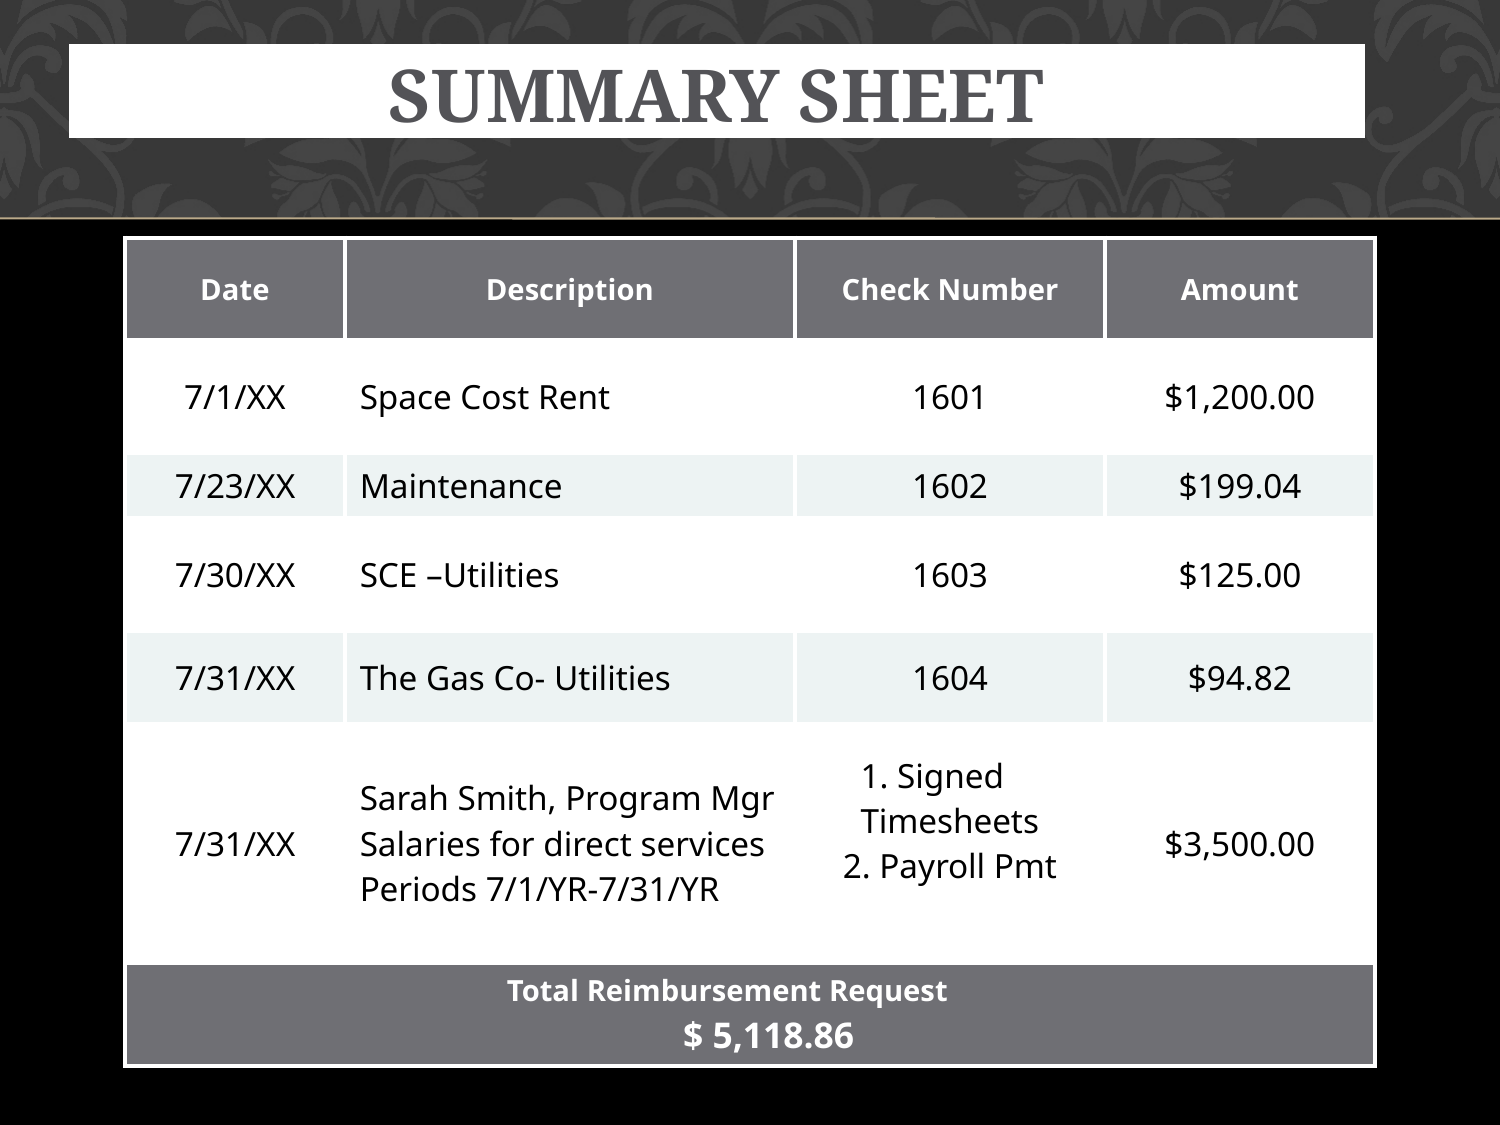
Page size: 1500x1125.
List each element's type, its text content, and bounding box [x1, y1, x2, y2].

table_cell 7/1/XX [127, 342, 343, 451]
table_cell Total Reimbursement Request $ 5,118.86 [127, 965, 1373, 1064]
table_cell 7/30/XX [127, 520, 343, 629]
table_cell The Gas Co- Utilities [347, 633, 793, 722]
table_header Date [127, 240, 343, 338]
table_cell 1602 [797, 455, 1103, 516]
table_cell $199.04 [1107, 455, 1373, 516]
table_cell $94.82 [1107, 633, 1373, 722]
table_cell SCE –Utilities [347, 520, 793, 629]
table_cell 1601 [797, 342, 1103, 451]
table_header Check Number [797, 240, 1103, 338]
table_cell 7/31/XX [127, 633, 343, 722]
table_cell $3,500.00 [1107, 726, 1373, 961]
table_cell $1,200.00 [1107, 342, 1373, 451]
table_cell $125.00 [1107, 520, 1373, 629]
table_header Description [347, 240, 793, 338]
table_cell Maintenance [347, 455, 793, 516]
table_cell 7/23/XX [127, 455, 343, 516]
table_cell Space Cost Rent [347, 342, 793, 451]
table_header Amount [1107, 240, 1373, 338]
table_cell 1. Signed Timesheets 2. Payroll Pmt [797, 726, 1103, 961]
title Summary Sheet [69, 44, 1365, 138]
table_cell Sarah Smith, Program Mgr Salaries for direct services Periods 7/1/YR-7/31/YR [347, 726, 793, 961]
table_cell 7/31/XX [127, 726, 343, 961]
table_cell 1604 [797, 633, 1103, 722]
table_cell 1603 [797, 520, 1103, 629]
